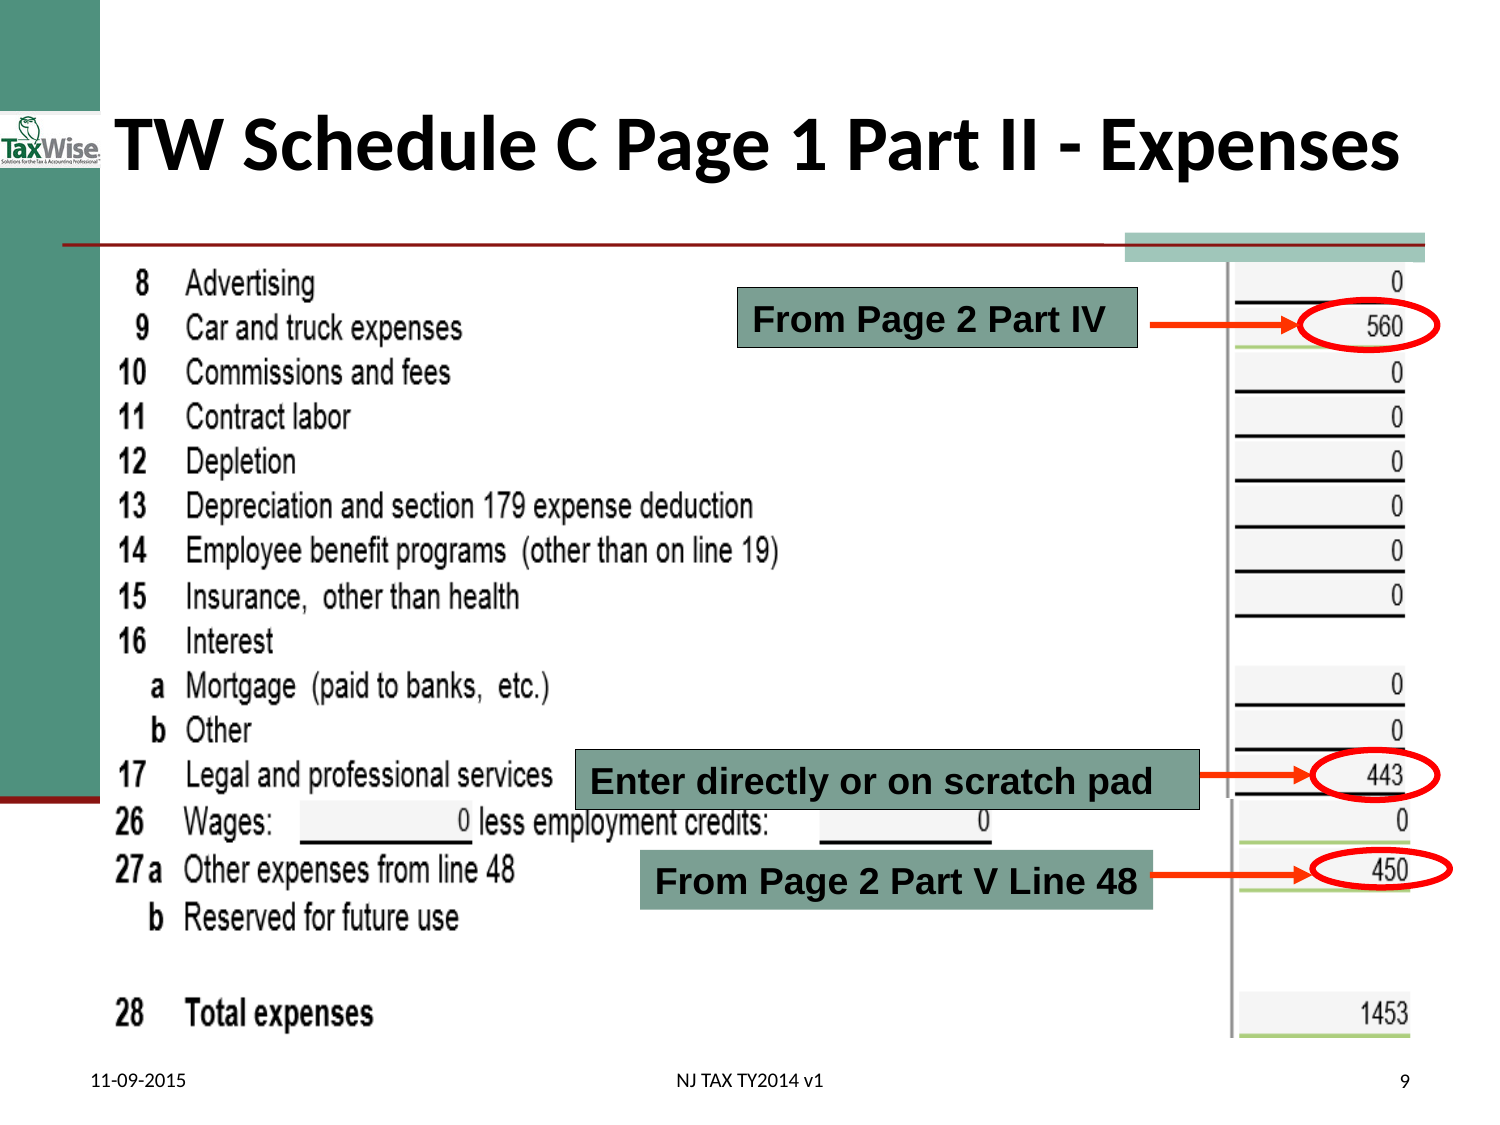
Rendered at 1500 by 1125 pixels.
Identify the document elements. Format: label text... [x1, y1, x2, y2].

title TW Schedule C Page 1 Part II - Expenses [99, 45, 1425, 234]
picture [112, 262, 1413, 798]
footer NJ TAX TY2014 v1 [496, 1050, 1004, 1100]
text_box [1416, 756, 1438, 794]
text_box [1416, 306, 1438, 344]
slide_number 9 [1112, 1049, 1426, 1101]
text_box [1416, 852, 1450, 885]
picture [0, 110, 101, 168]
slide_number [74, 1049, 401, 1100]
picture [112, 799, 1413, 1038]
